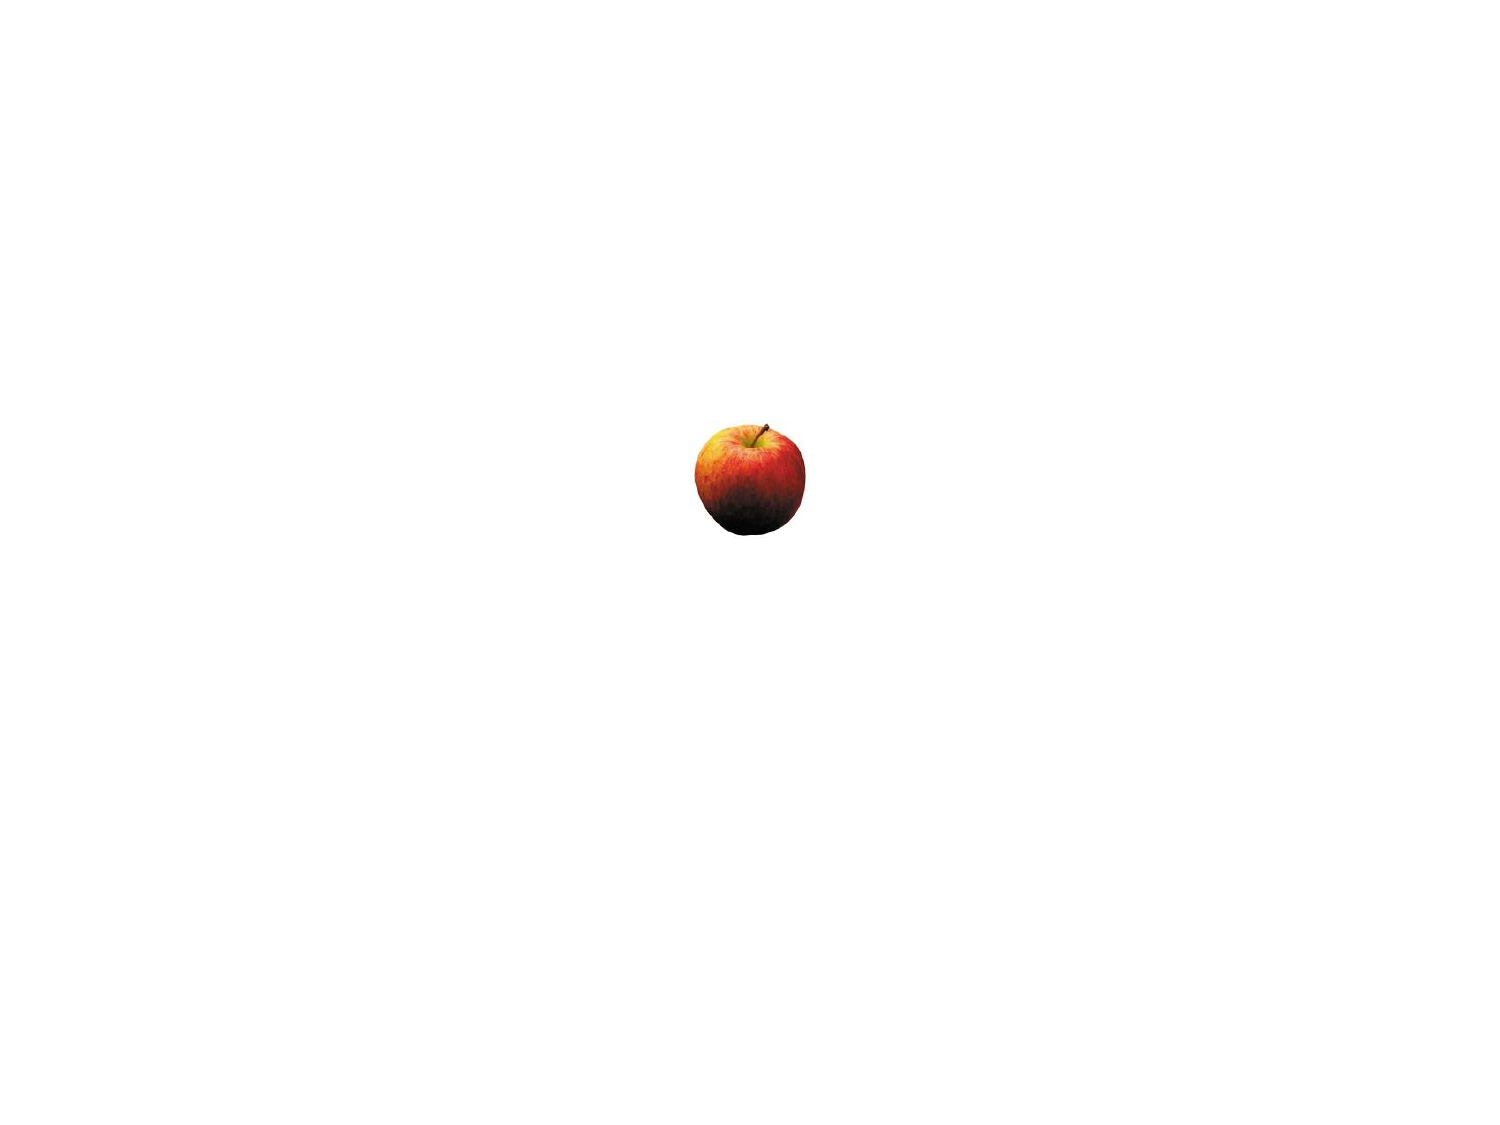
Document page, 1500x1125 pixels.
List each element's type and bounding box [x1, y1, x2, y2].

picture [690, 420, 810, 539]
